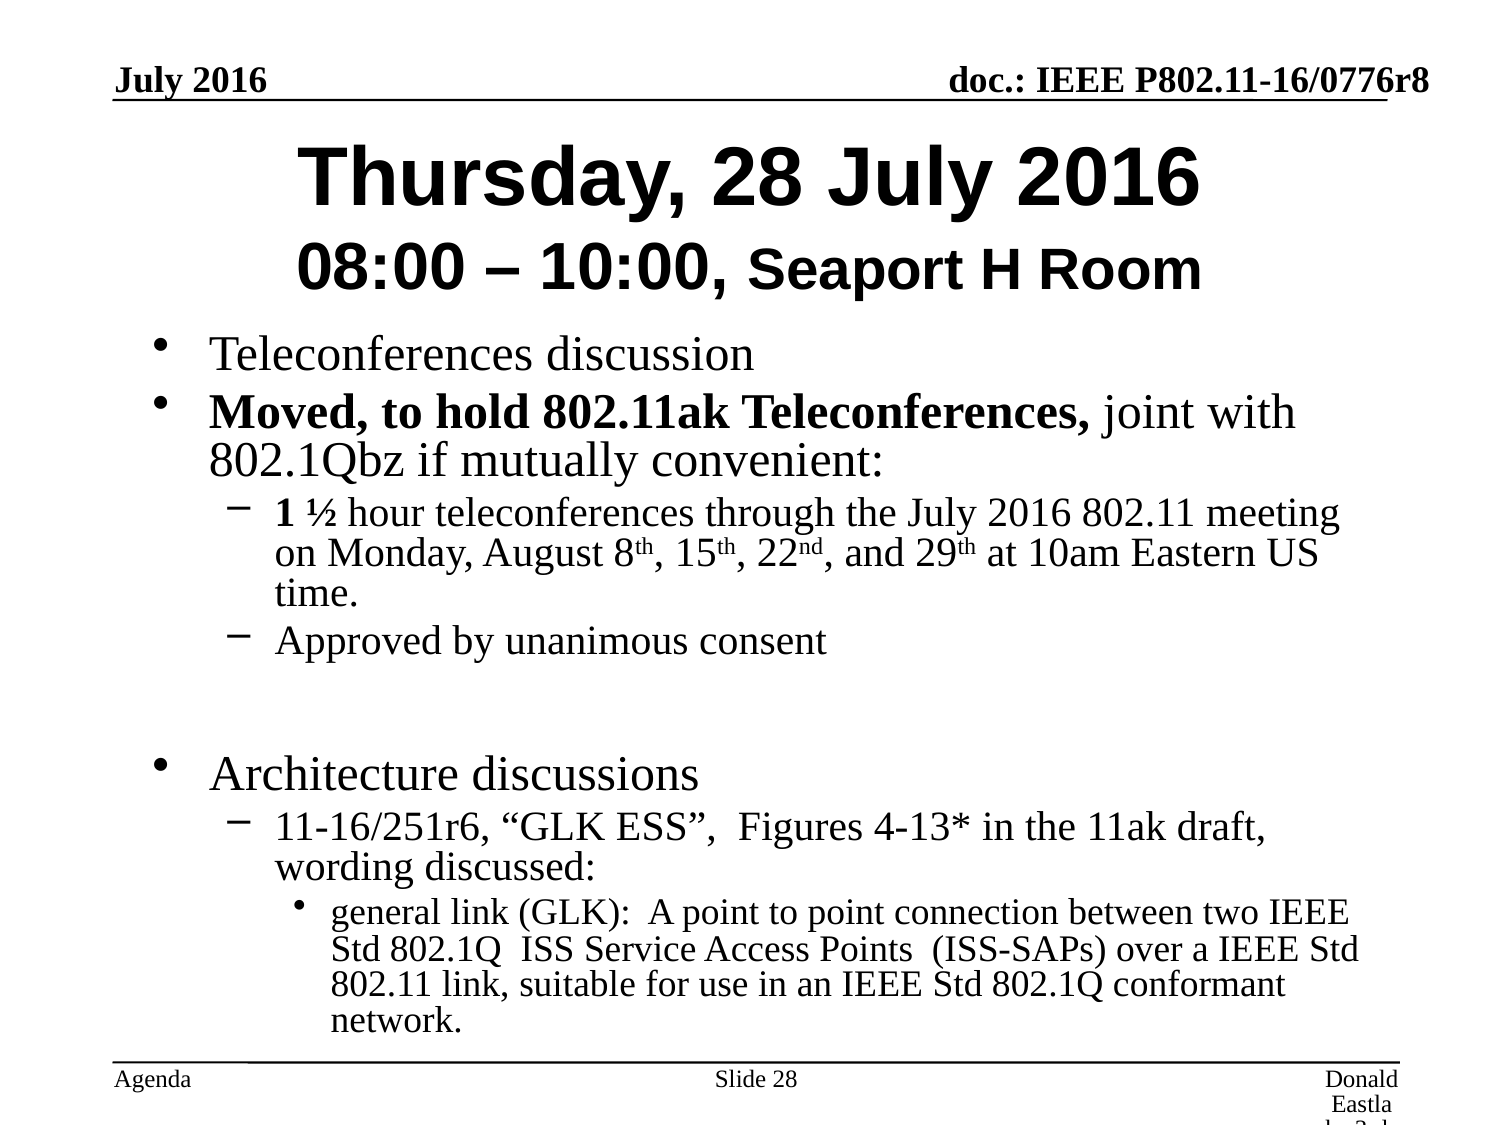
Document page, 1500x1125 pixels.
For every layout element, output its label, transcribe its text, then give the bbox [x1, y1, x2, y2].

list Teleconferences discussion Moved, to hold 802.11ak Teleconferences, joint with 802.1Qbz if mutually convenient: 1 ½ hour teleconferences through the July 2016 802.11 meeting on Monday, August 8th, 15th, 22nd, and 29th at 10am Eastern US time. Approved by unanimous consent Architecture discussions 11-16/251r6, “GLK ESS”, Figures 4-13* in the 11ak draft, wording discussed: general link (GLK): A point to point connection between two IEEE Std 802.1Q ISS Service Access Points (ISS-SAPs) over a IEEE Std 802.11 link, suitable for use in an IEEE Std 802.1Q conformant network. [137, 324, 1388, 1063]
footer Donald Eastlake 3rd, Huawei Technologies [1325, 1062, 1402, 1093]
slide_number Slide 28 [712, 1063, 800, 1093]
title Thursday, 28 July 2016 08:00 – 10:00, Seaport H Room [112, 112, 1388, 313]
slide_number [114, 54, 290, 100]
